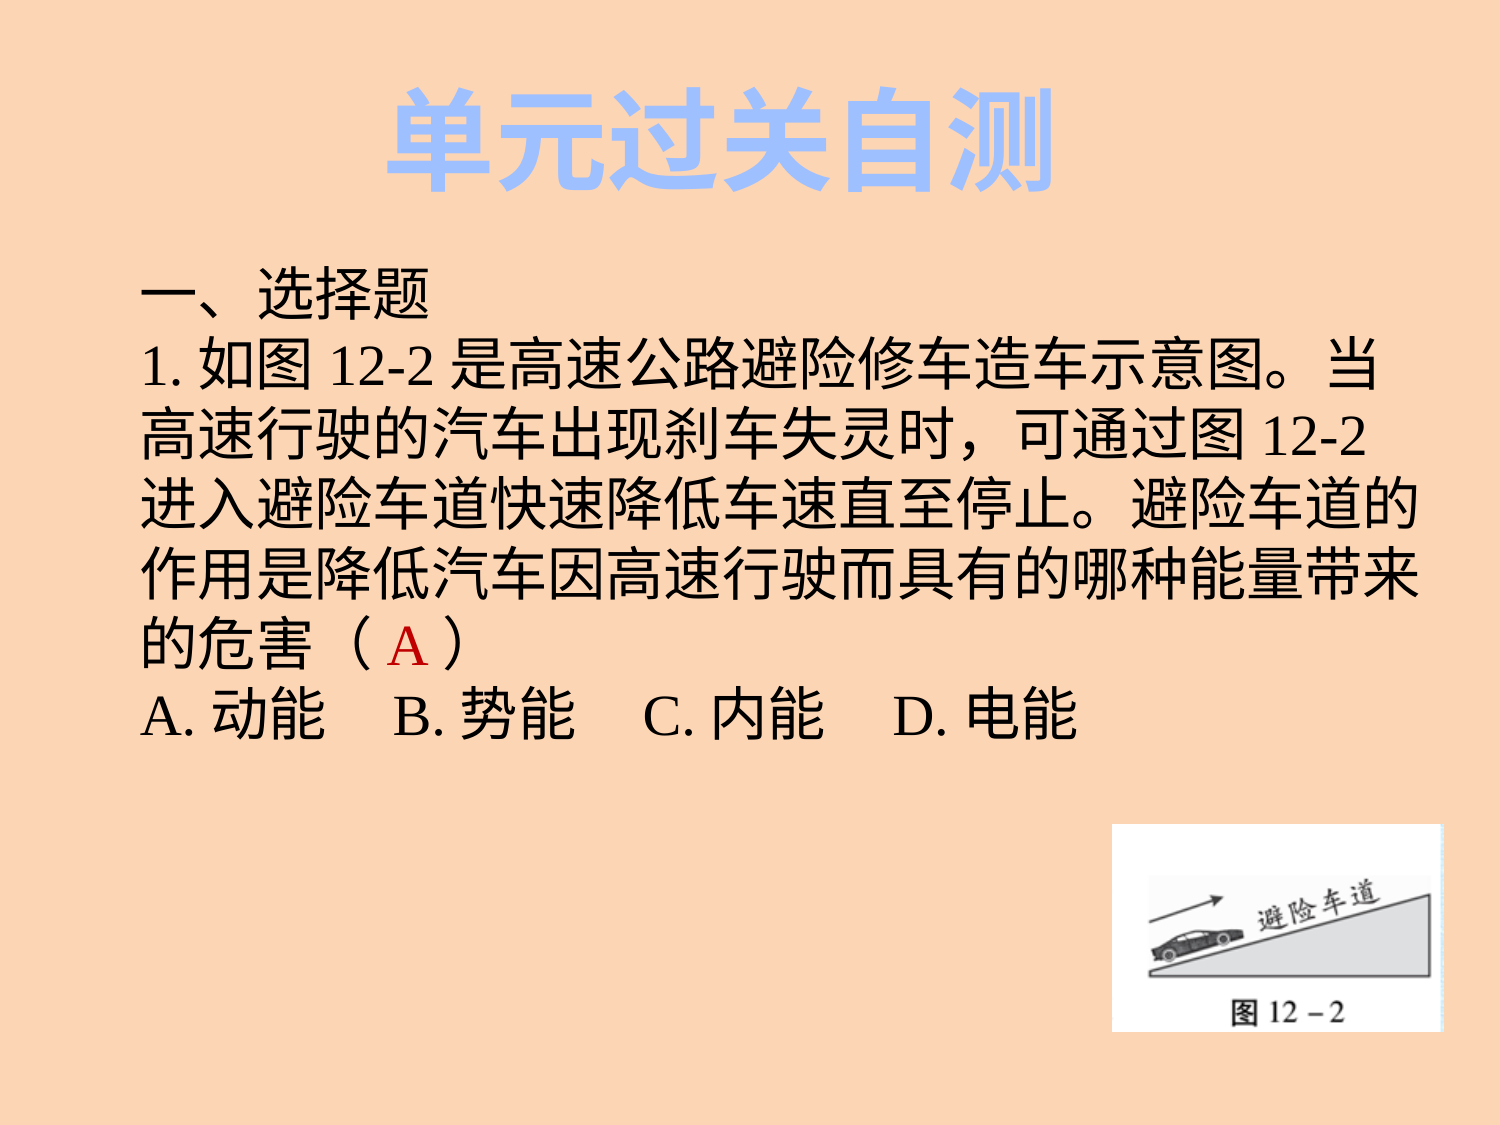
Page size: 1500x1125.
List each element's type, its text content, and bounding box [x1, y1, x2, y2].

text_box 单元过关自测 [367, 62, 1073, 213]
text_box 一、选择题 1.如图12-2是高速公路避险修车造车示意图。当高速行驶的汽车出现刹车失灵时，可通过图12-2进入避险车道快速降低车速直至停止。避险车道的作用是降低汽车因高速行驶而具有的哪种能量带来的危害（A） A.动能 B.势能 C.内能 D.电能 [125, 249, 1438, 755]
picture [1112, 824, 1444, 1032]
